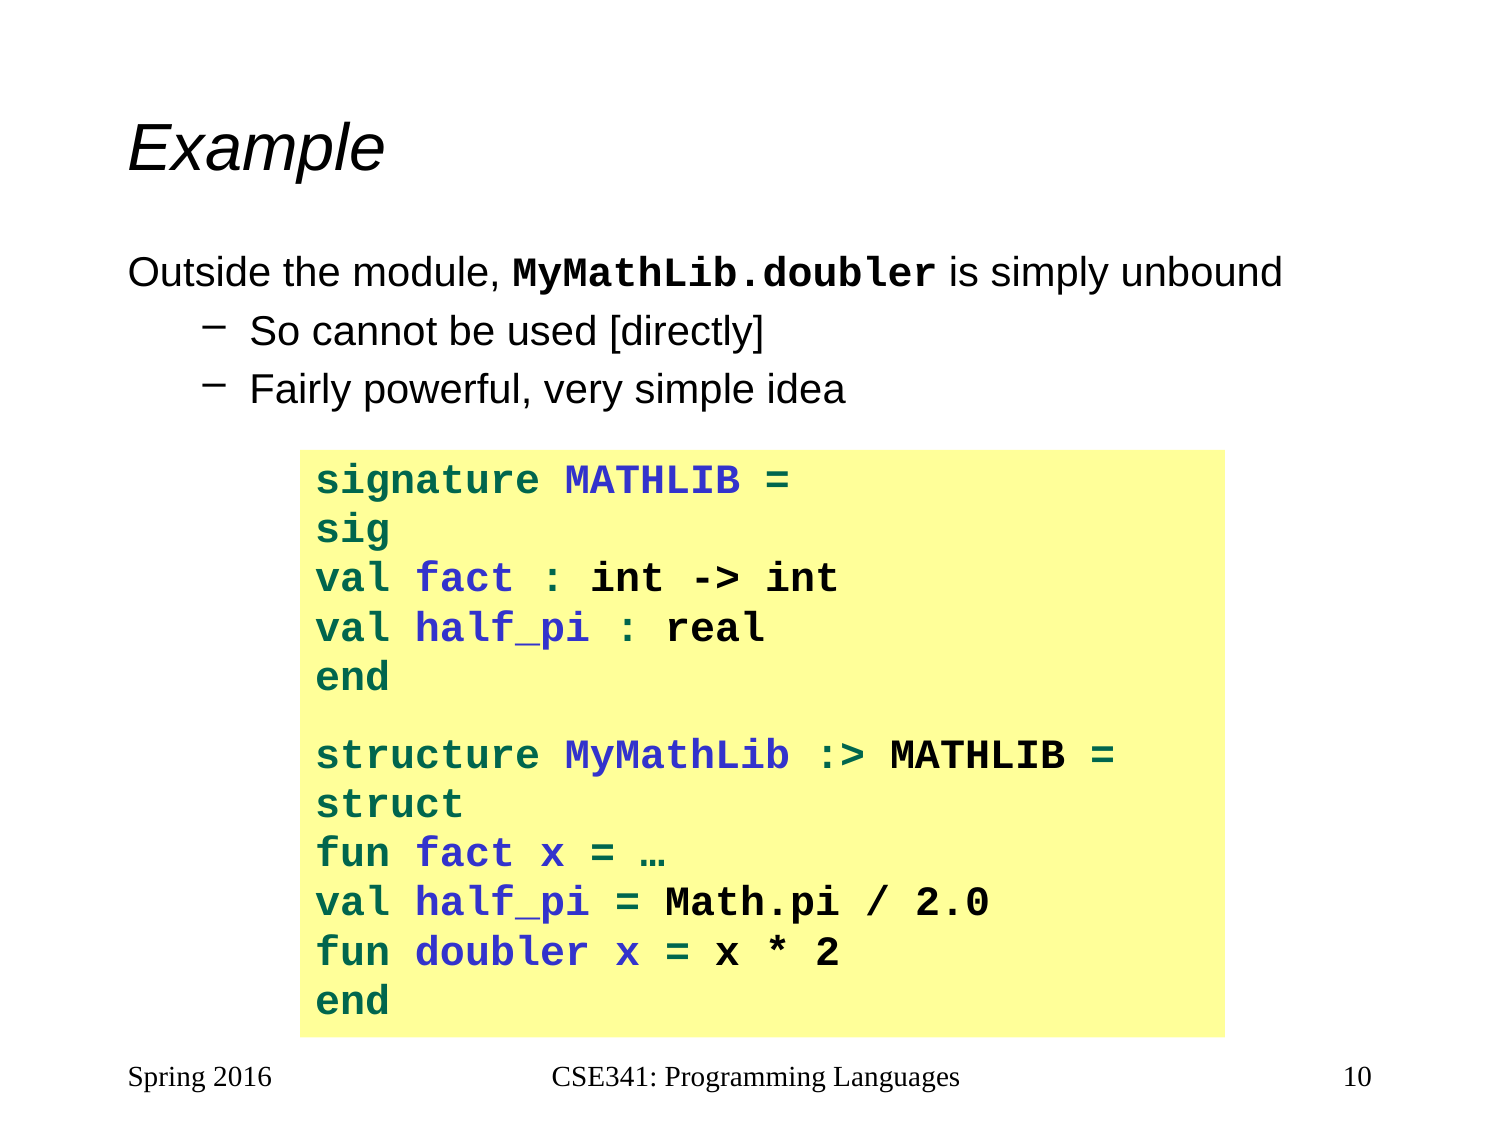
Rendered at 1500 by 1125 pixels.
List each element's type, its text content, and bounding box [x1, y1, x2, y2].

list Outside the module, MyMathLib.doubler is simply unbound So cannot be used [directly] Fairly powerful, very simple idea [112, 237, 1388, 388]
text_box signature MATHLIB = sig val fact : int -> int val half_pi : real end structure MyMathLib :> MATHLIB = struct fun fact x = … val half_pi = Math.pi / 2.0 fun doubler x = x * 2 end [300, 449, 1225, 1038]
slide_number 10 [1074, 1049, 1388, 1125]
slide_number Spring 2016 [112, 1049, 426, 1125]
title Example [112, 49, 1388, 237]
footer CSE341: Programming Languages [474, 1049, 1038, 1125]
